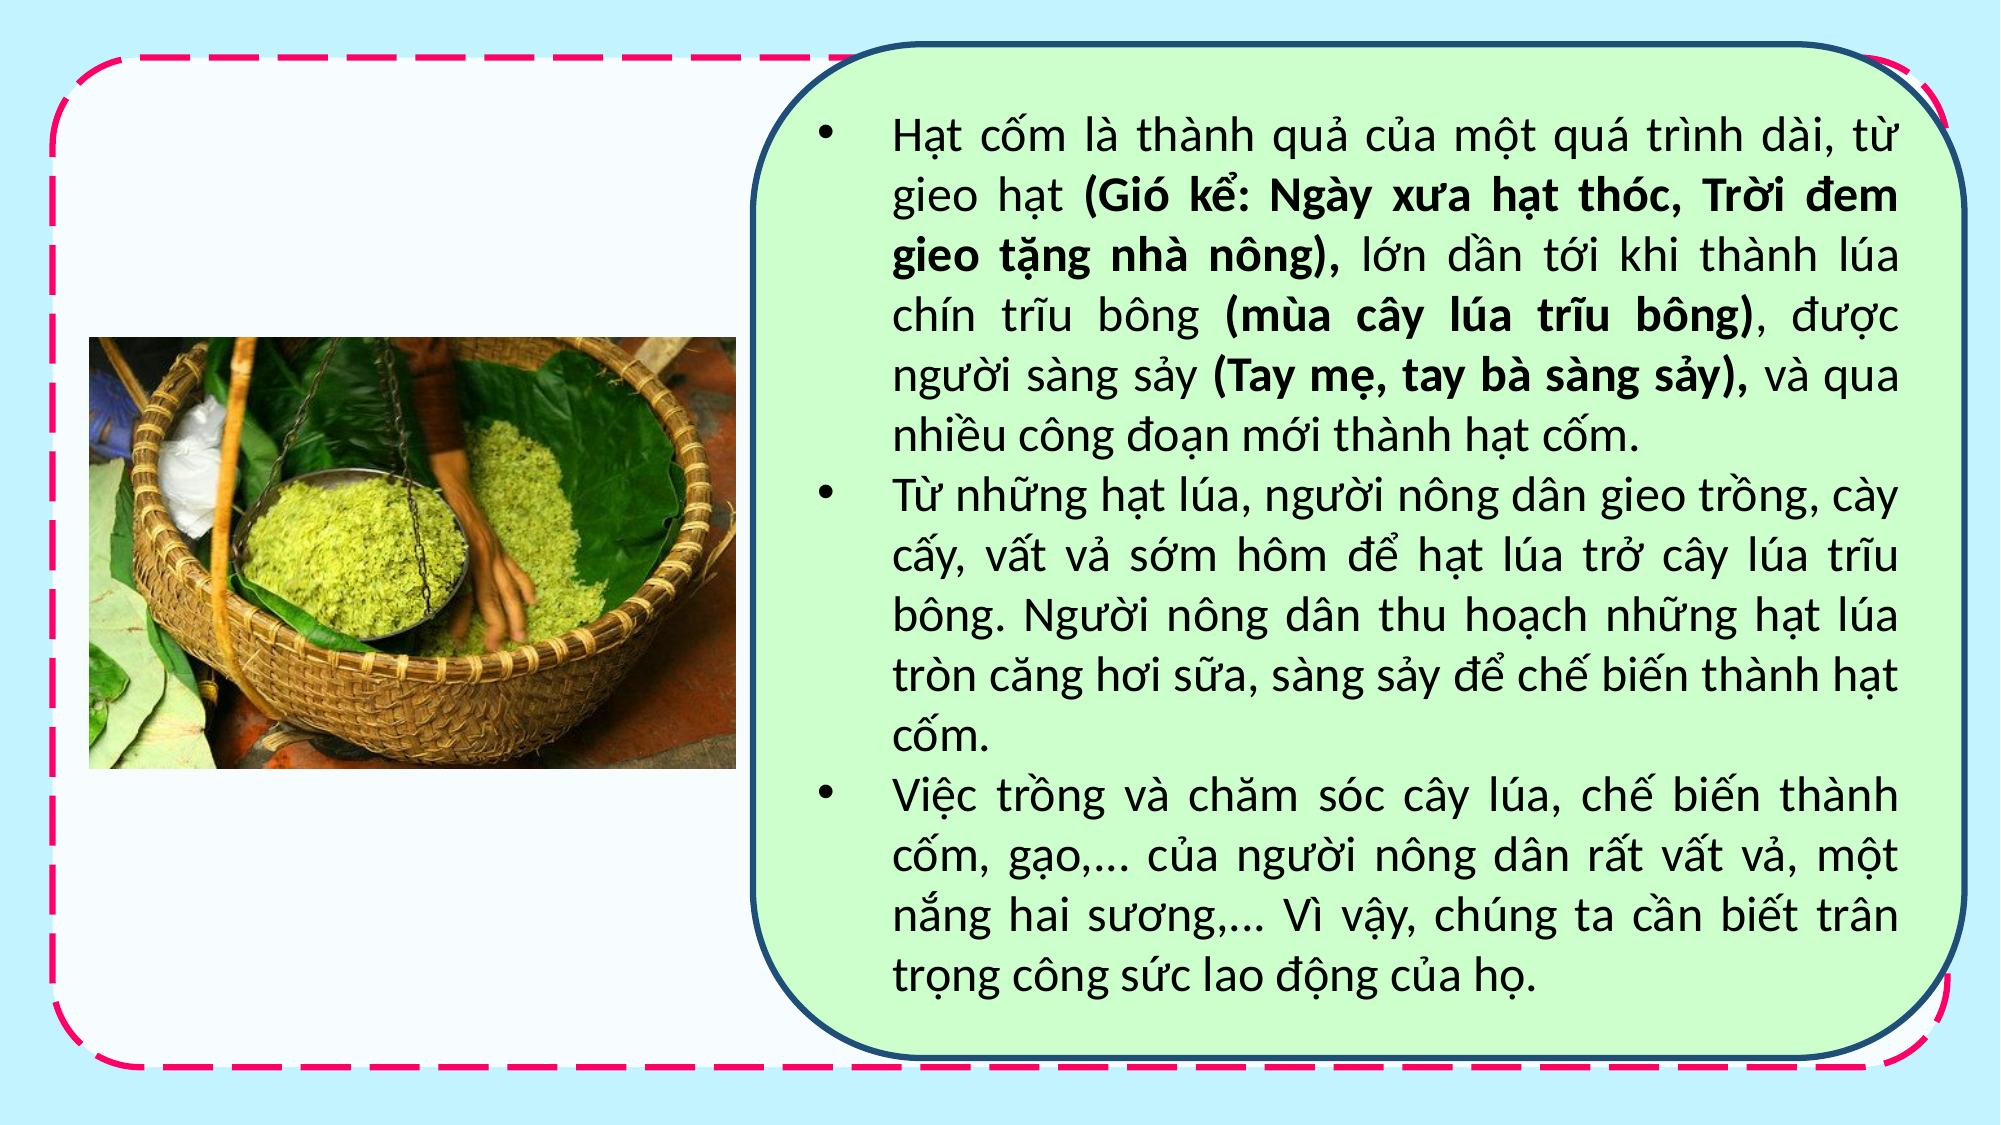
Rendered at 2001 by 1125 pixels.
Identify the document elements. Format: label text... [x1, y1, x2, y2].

picture [89, 337, 736, 769]
text_box Hạt cốm là thành quả của một quá trình dài, từ gieo hạt (Gió kể: Ngày xưa hạt thóc, Trời đem gieo tặng nhà nông), lớn dần tới khi thành lúa chín trĩu bông (mùa cây lúa trĩu bông), được người sàng sảy (Tay mẹ, tay bà sàng sảy), và qua nhiều công đoạn mới thành hạt cốm. Từ những hạt lúa, người nông dân gieo trồng, cày cấy, vất vả sớm hôm để hạt lúa trở cây lúa trĩu bông. Người nông dân thu hoạch những hạt lúa tròn căng hơi sữa, sàng sảy để chế biến thành hạt cốm. Việc trồng và chăm sóc cây lúa, chế biến thành cốm, gạo,... của người nông dân rất vất vả, một nắng hai sương,... Vì vậy, chúng ta cần biết trân trọng công sức lao động của họ. [752, 44, 1965, 1059]
text_box [51, 56, 1949, 1069]
